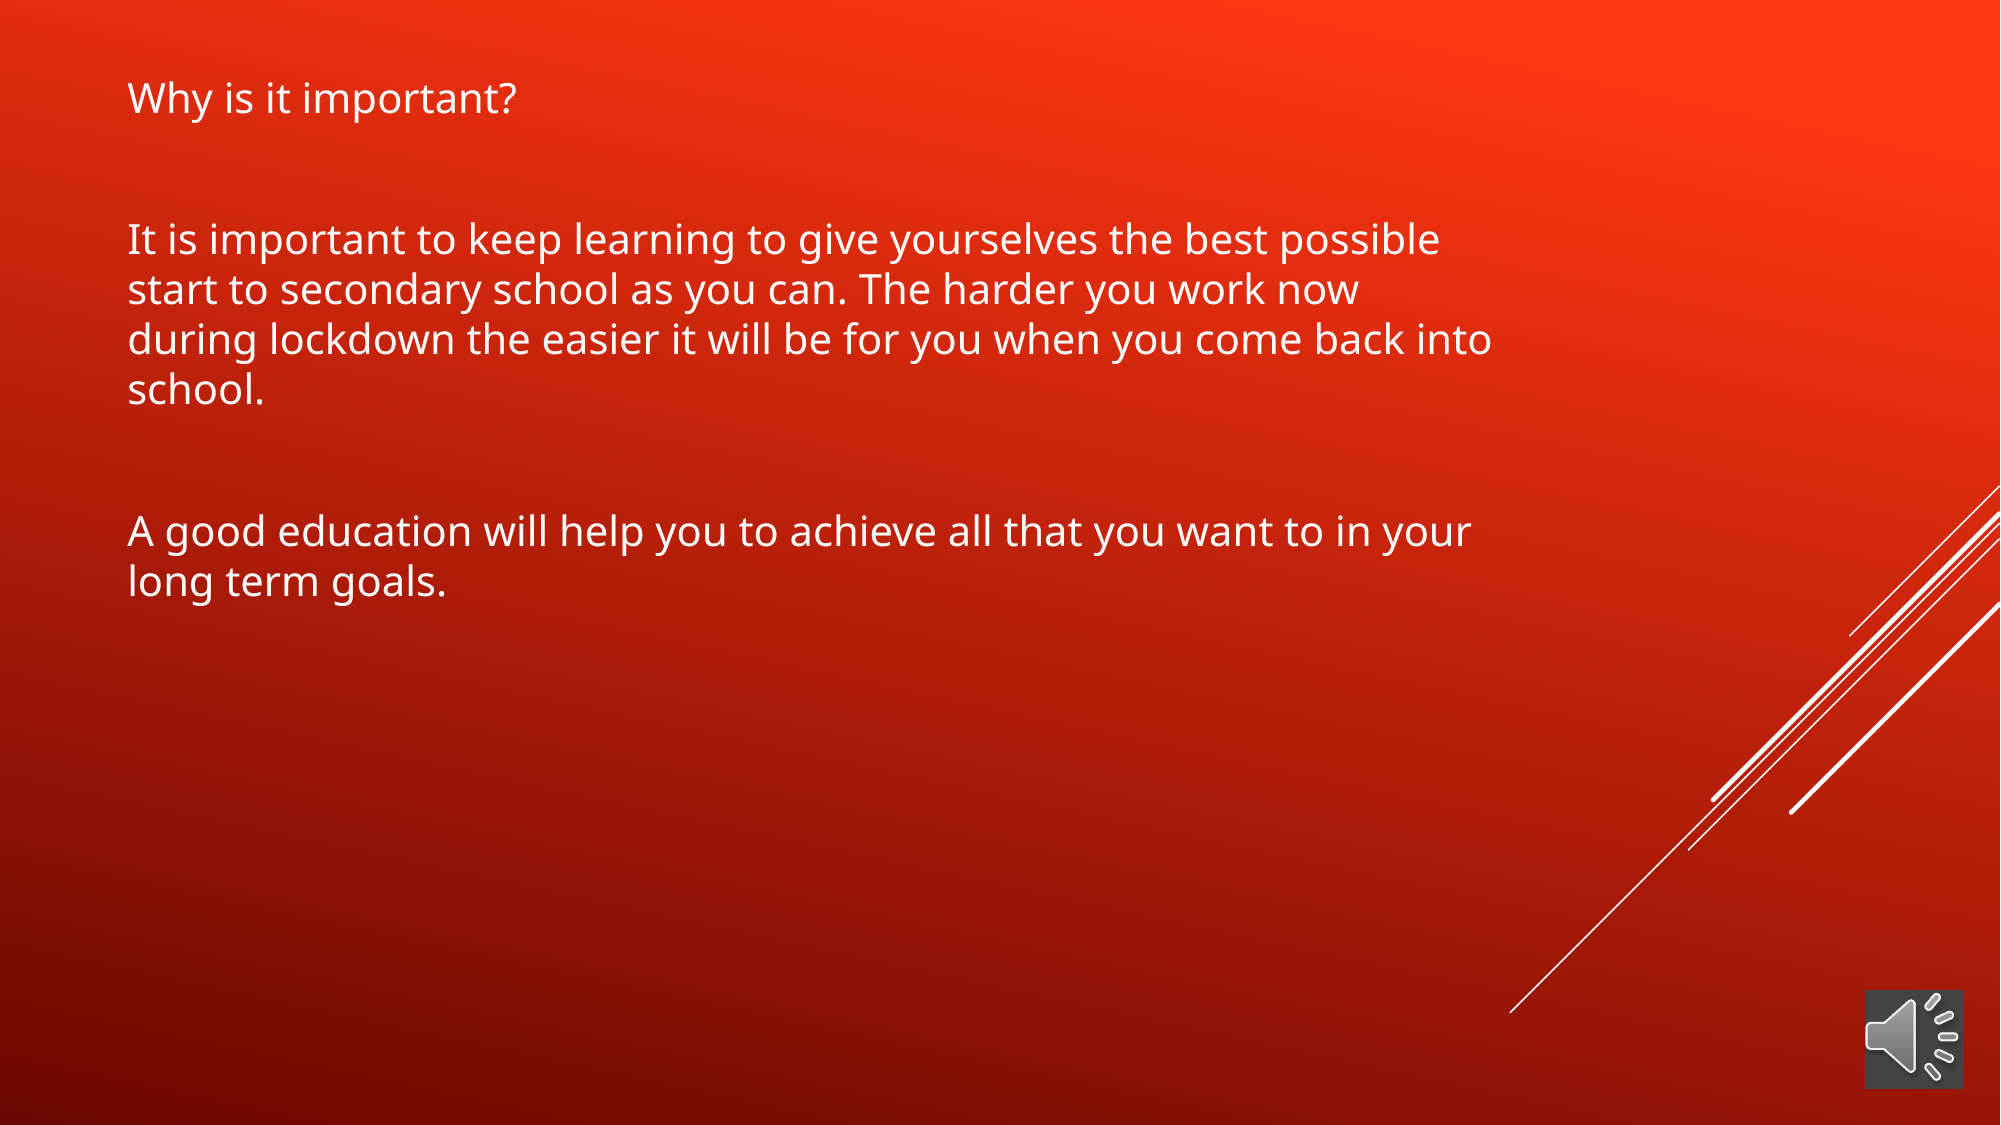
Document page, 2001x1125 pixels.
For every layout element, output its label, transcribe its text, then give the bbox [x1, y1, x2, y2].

picture [1864, 989, 1965, 1090]
list Why is it important? It is important to keep learning to give yourselves the best possible start to secondary school as you can. The harder you work now during lockdown the easier it will be for you when you come back into school. A good education will help you to achieve all that you want to in your long term goals. [112, 112, 1513, 706]
